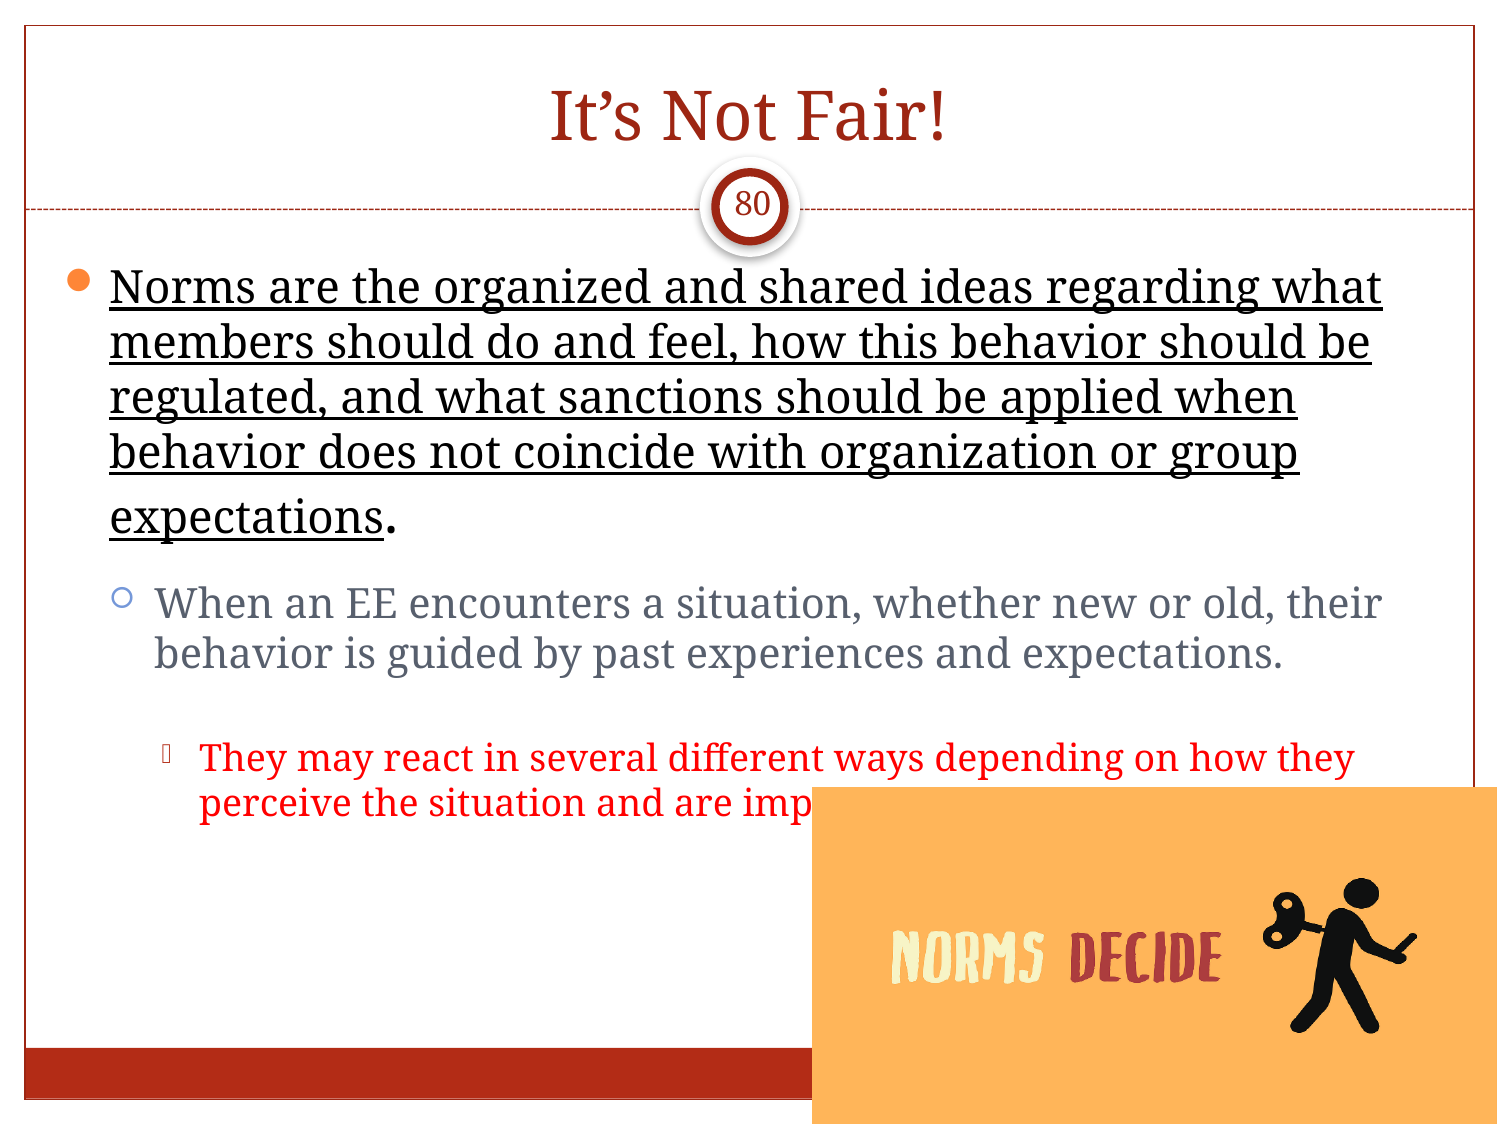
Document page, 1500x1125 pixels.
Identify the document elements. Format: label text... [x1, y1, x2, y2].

slide_number 80 [715, 168, 791, 241]
list Norms are the organized and shared ideas regarding what members should do and feel, how this behavior should be regulated, and what sanctions should be applied when behavior does not coincide with organization or group expectations. When an EE encounters a situation, whether new or old, their behavior is guided by past experiences and expectations. They may react in several different ways depending on how they perceive the situation and are impacted by it. [49, 250, 1445, 1001]
picture [812, 787, 1497, 1124]
title It’s Not Fair! [49, 37, 1450, 162]
